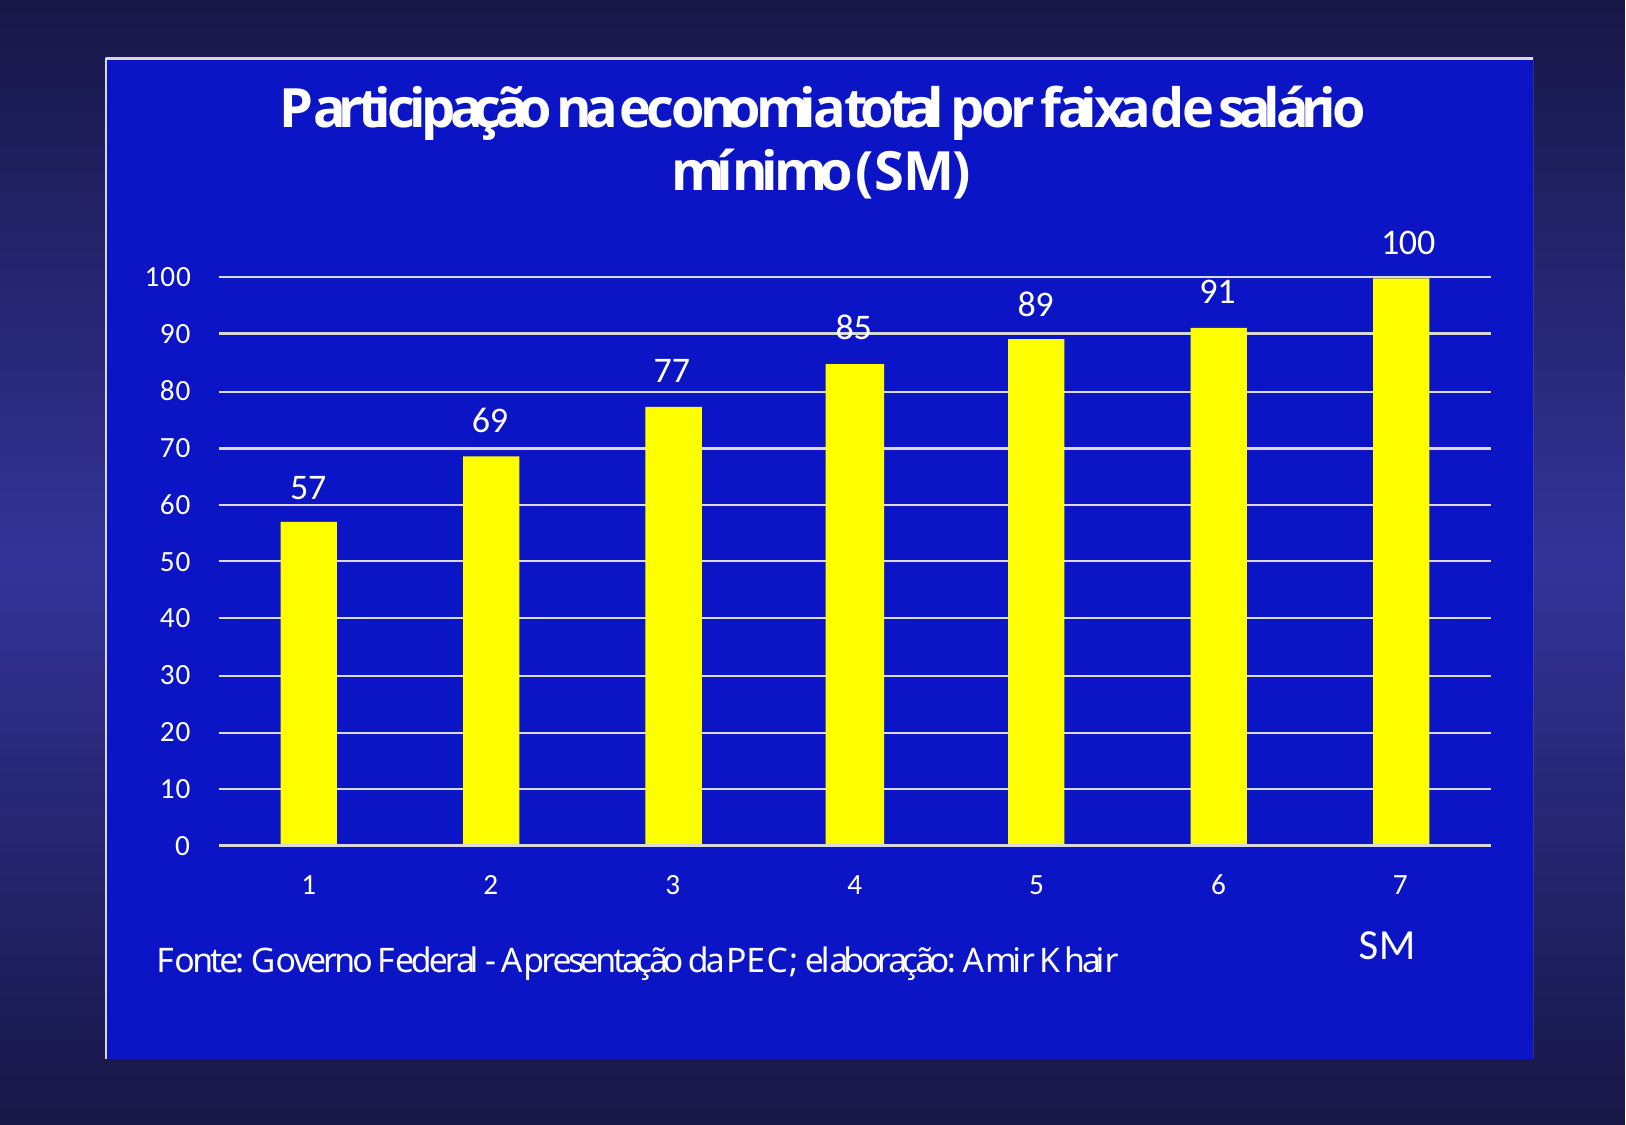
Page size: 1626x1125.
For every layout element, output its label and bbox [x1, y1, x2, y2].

picture [104, 57, 1534, 1059]
